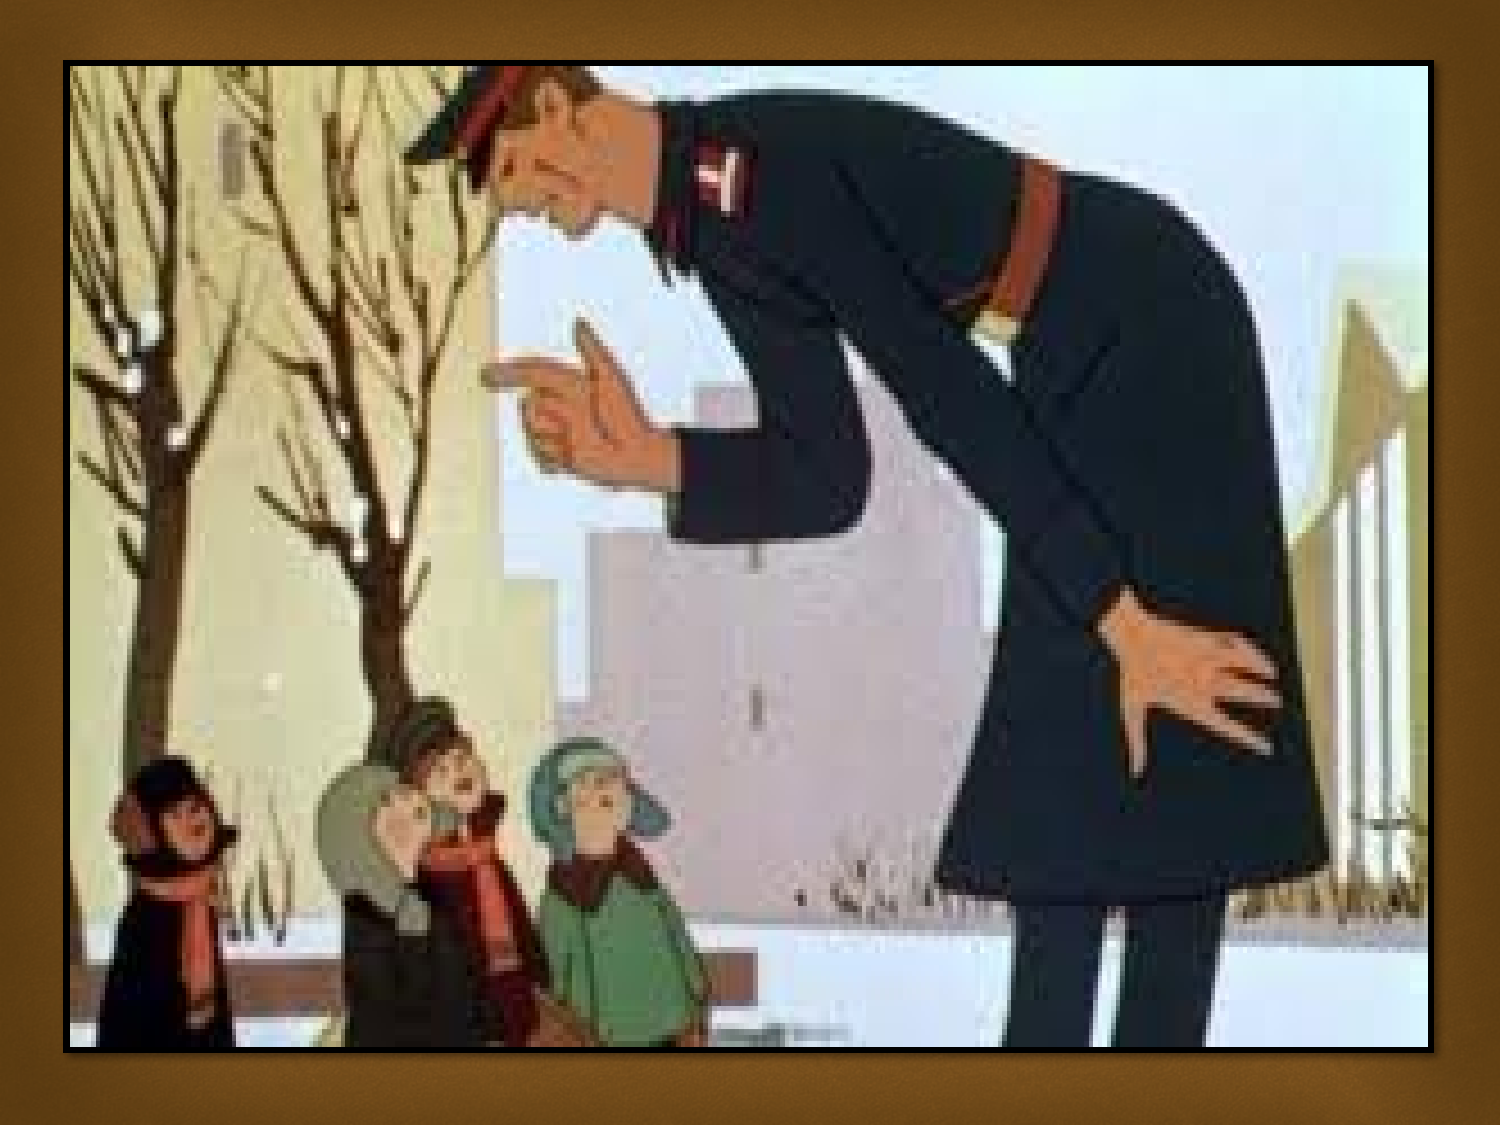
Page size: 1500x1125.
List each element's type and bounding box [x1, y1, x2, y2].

picture [69, 65, 1429, 1048]
